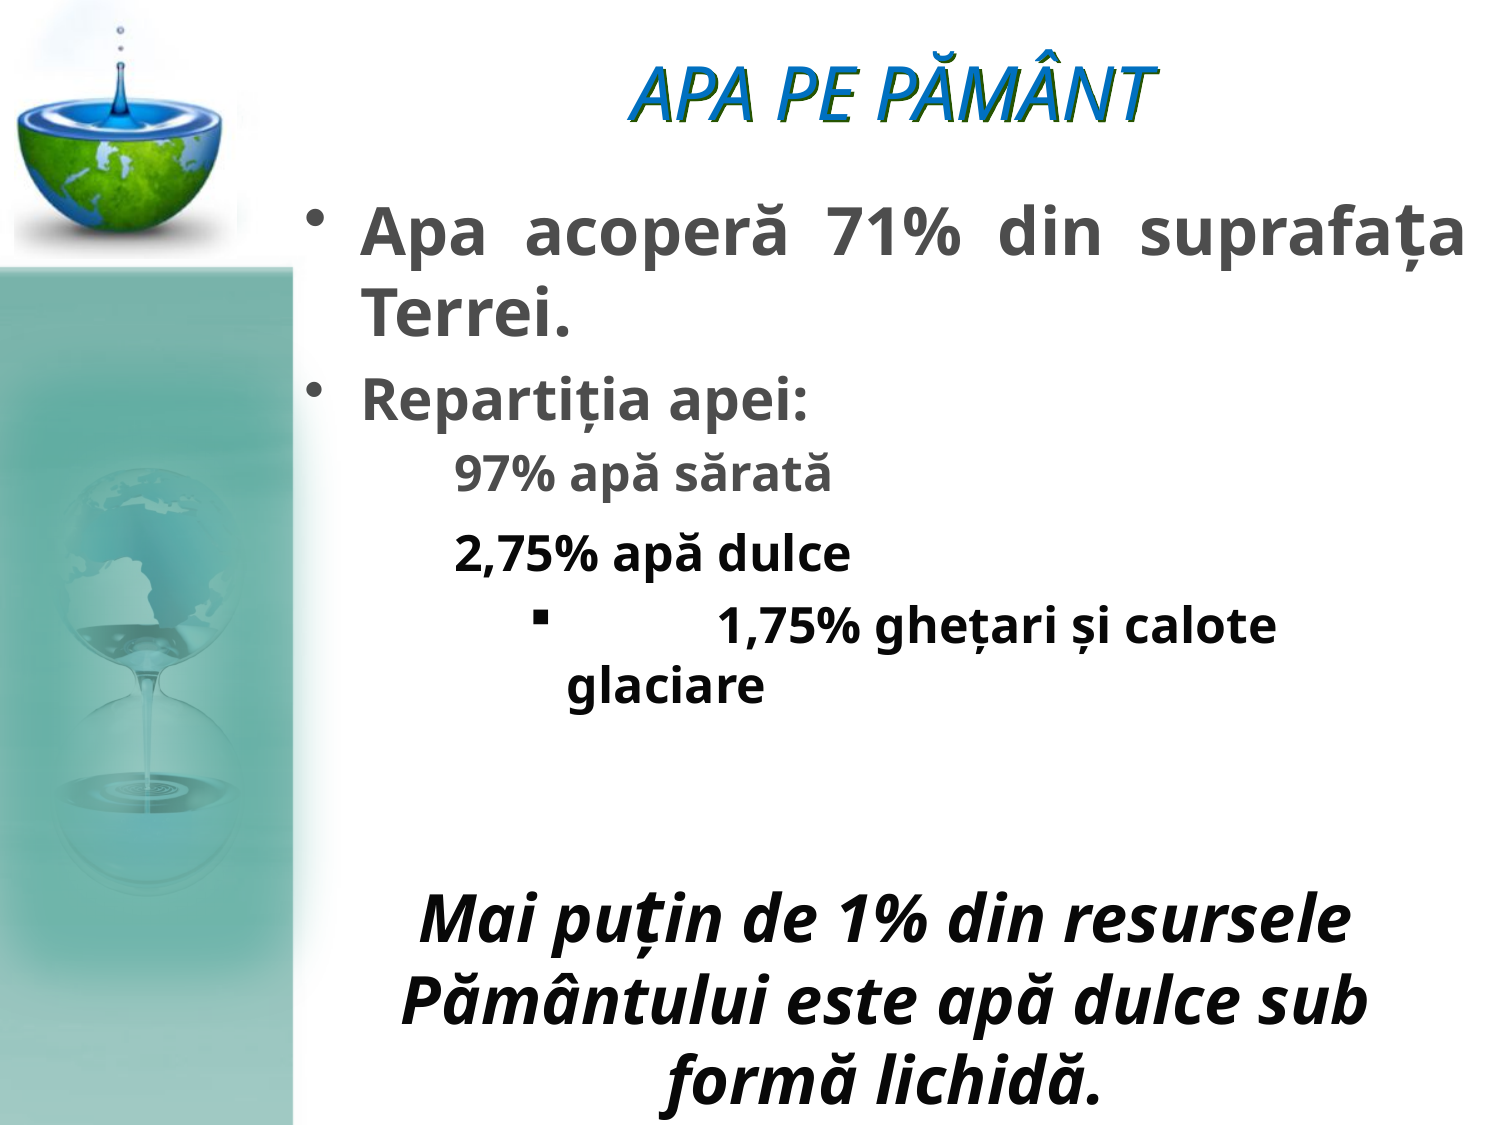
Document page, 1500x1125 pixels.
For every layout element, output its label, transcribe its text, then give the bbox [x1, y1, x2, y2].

list Apa acoperă 71% din suprafața Terrei. Repartiția apei: 97% apă sărată 2,75% apă dulce 1,75% ghețari și calote glaciare Mai puțin de 1% din resursele Pământului este apă dulce sub formă lichidă. [289, 172, 1483, 1071]
picture [13, 0, 237, 259]
picture [40, 408, 251, 941]
title APA PE PĂMÂNT [312, 30, 1471, 150]
